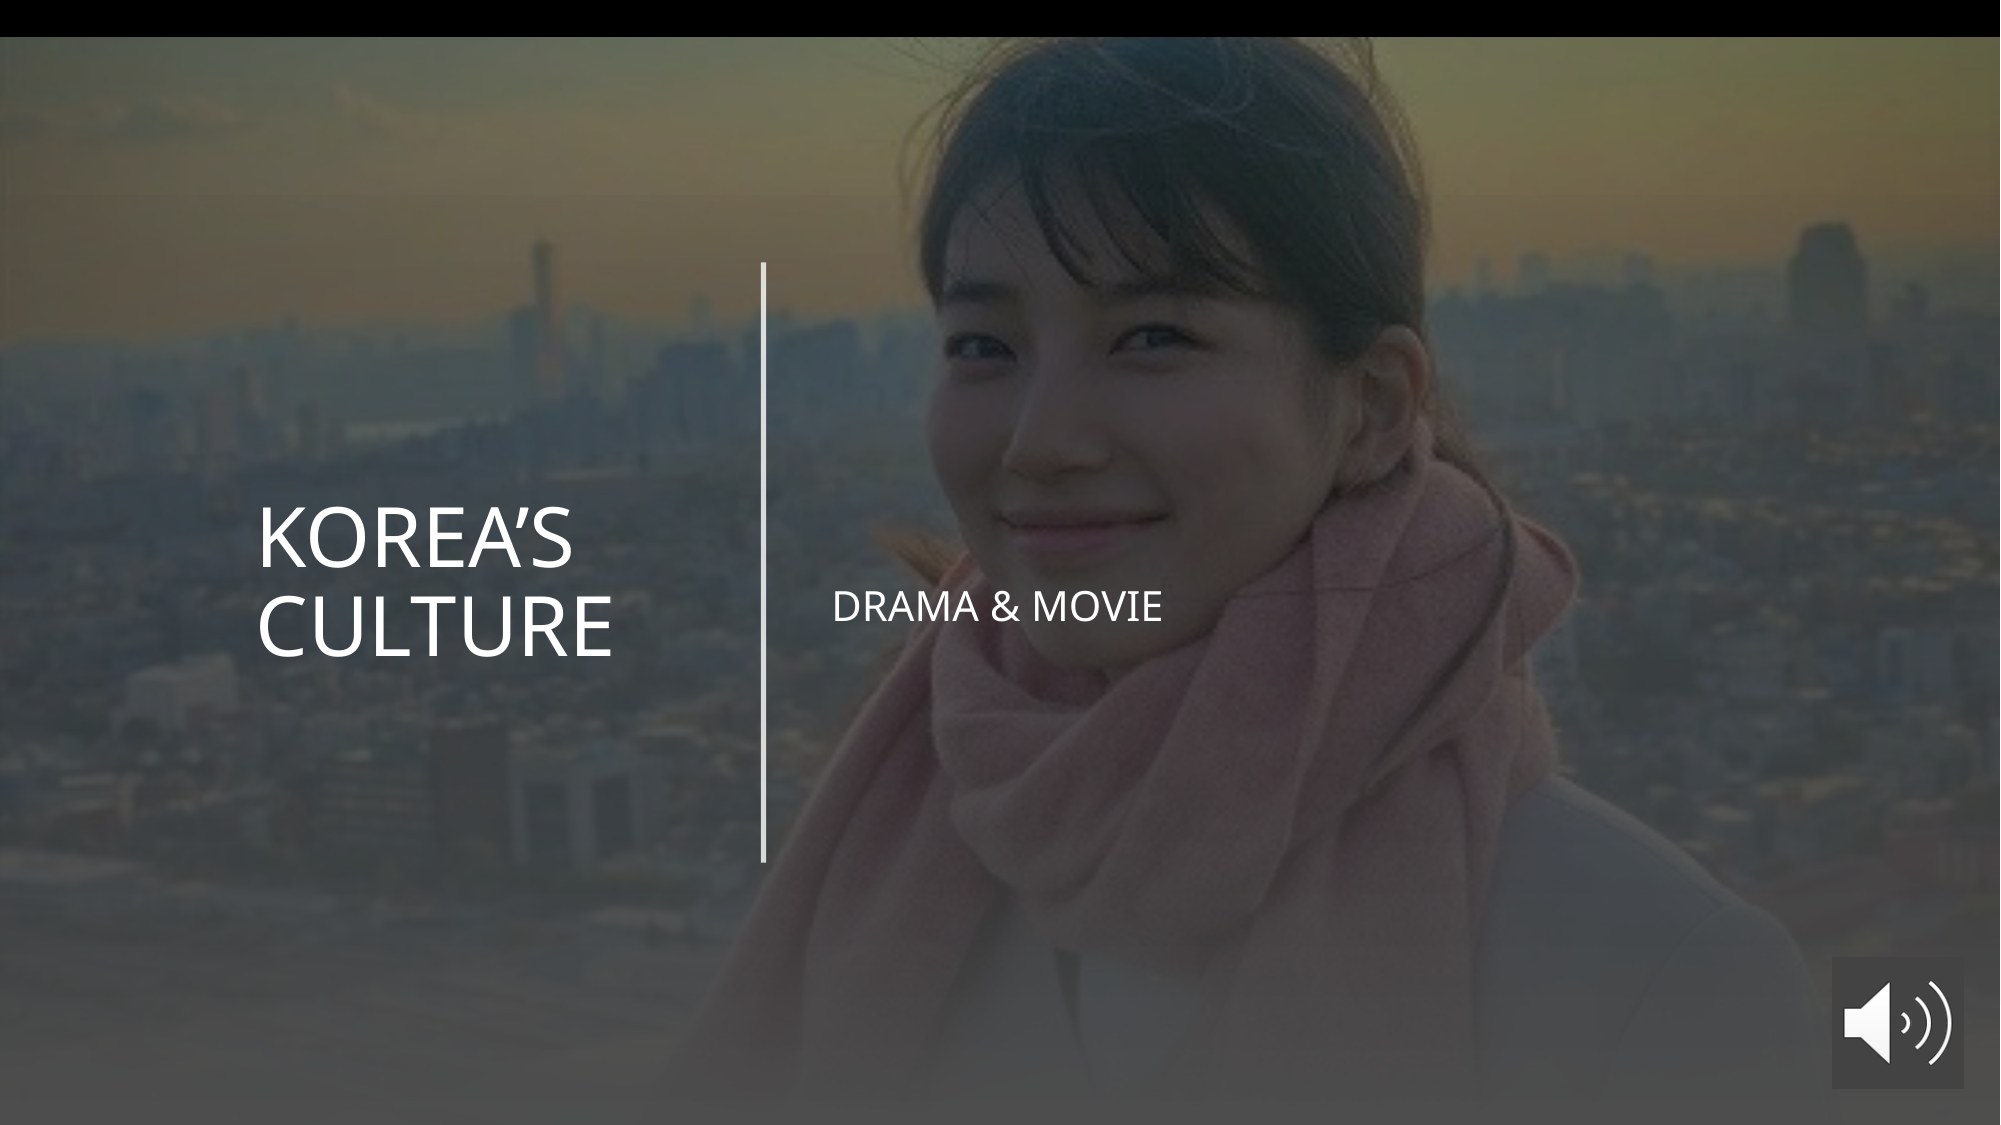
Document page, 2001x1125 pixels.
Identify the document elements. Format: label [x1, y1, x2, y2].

text_box [0, 0, 2000, 37]
picture [0, 37, 2000, 1125]
